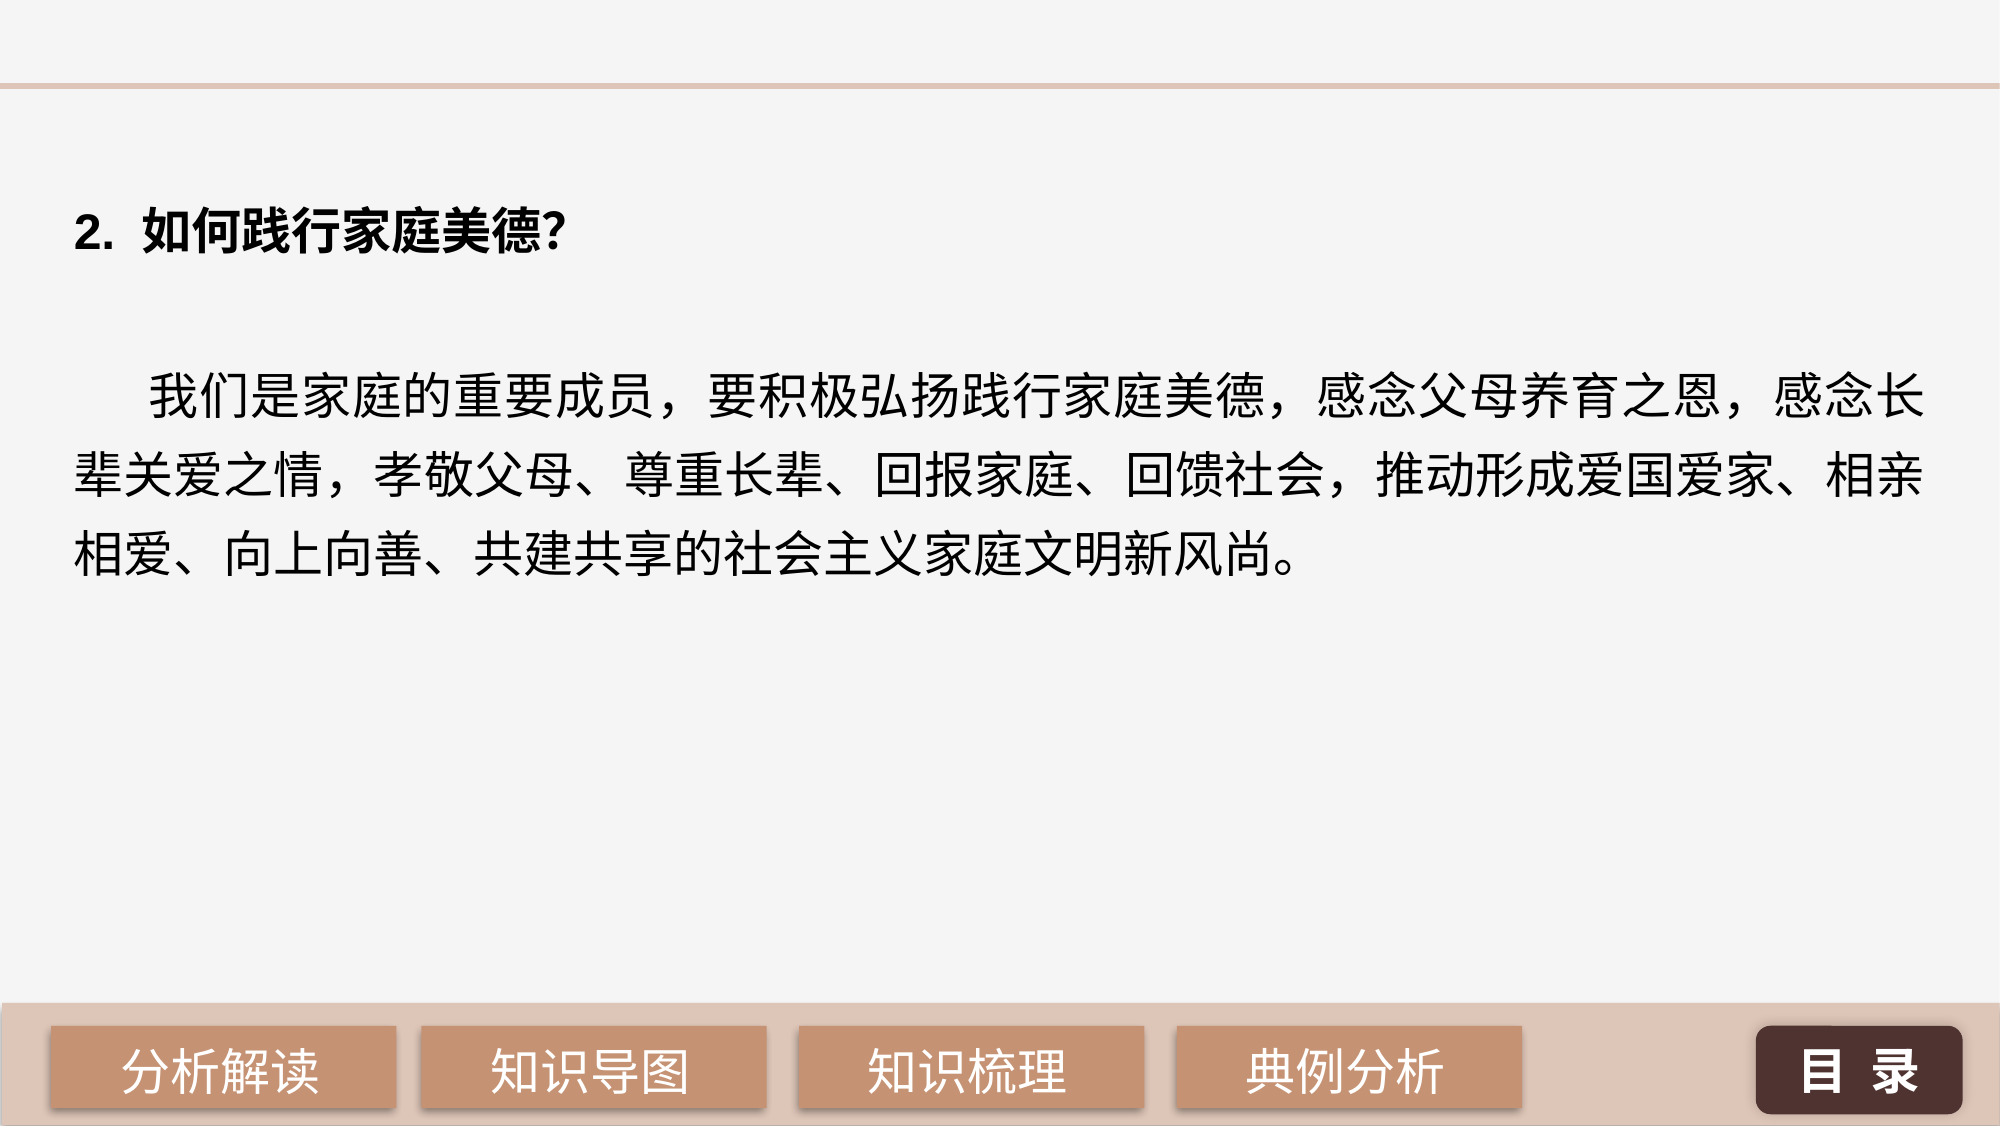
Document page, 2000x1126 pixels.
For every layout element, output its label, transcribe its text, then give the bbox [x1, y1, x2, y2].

text_box 2. 如何践行家庭美德？ [58, 172, 1940, 267]
text_box 我们是家庭的重要成员，要积极弘扬践行家庭美德，感念父母养育之恩，感念长辈关爱之情，孝敬父母、尊重长辈、回报家庭、回馈社会，推动形成爱国爱家、相亲相爱、向上向善、共建共享的社会主义家庭文明新风尚。 [58, 338, 1940, 591]
